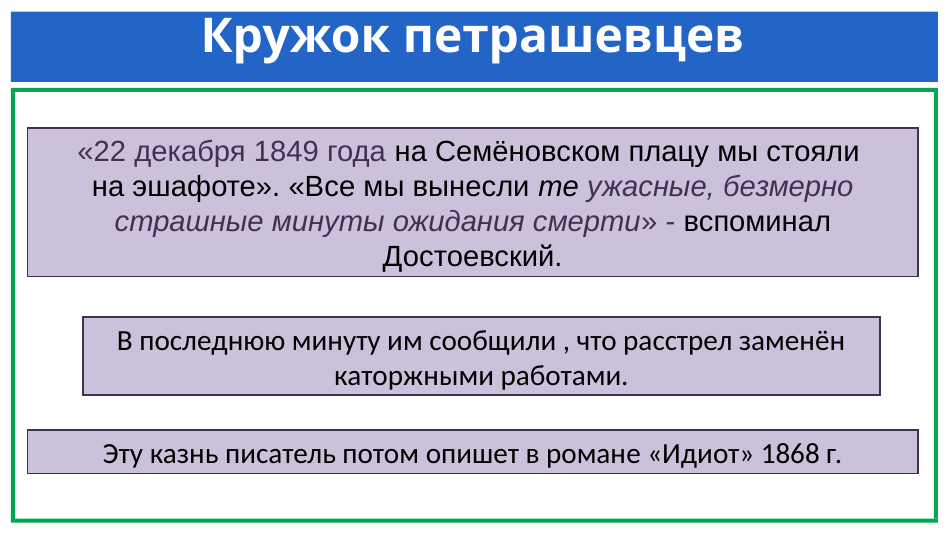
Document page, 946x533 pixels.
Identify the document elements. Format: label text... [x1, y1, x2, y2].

text_box «22 декабря 1849 года на Семёновском плацу мы стояли на эшафоте». «Все мы вынесли те ужасные, безмерно страшные минуты ожидания смерти» - вспоминал Достоевский. [27, 128, 919, 277]
text_box Эту казнь писатель потом опишет в романе «Идиот» 1868 г. [27, 430, 919, 474]
text_box В последнюю минуту им сообщили , что расстрел заменён каторжными работами. [83, 316, 880, 396]
text_box Кружок петрашевцев [0, 0, 946, 66]
